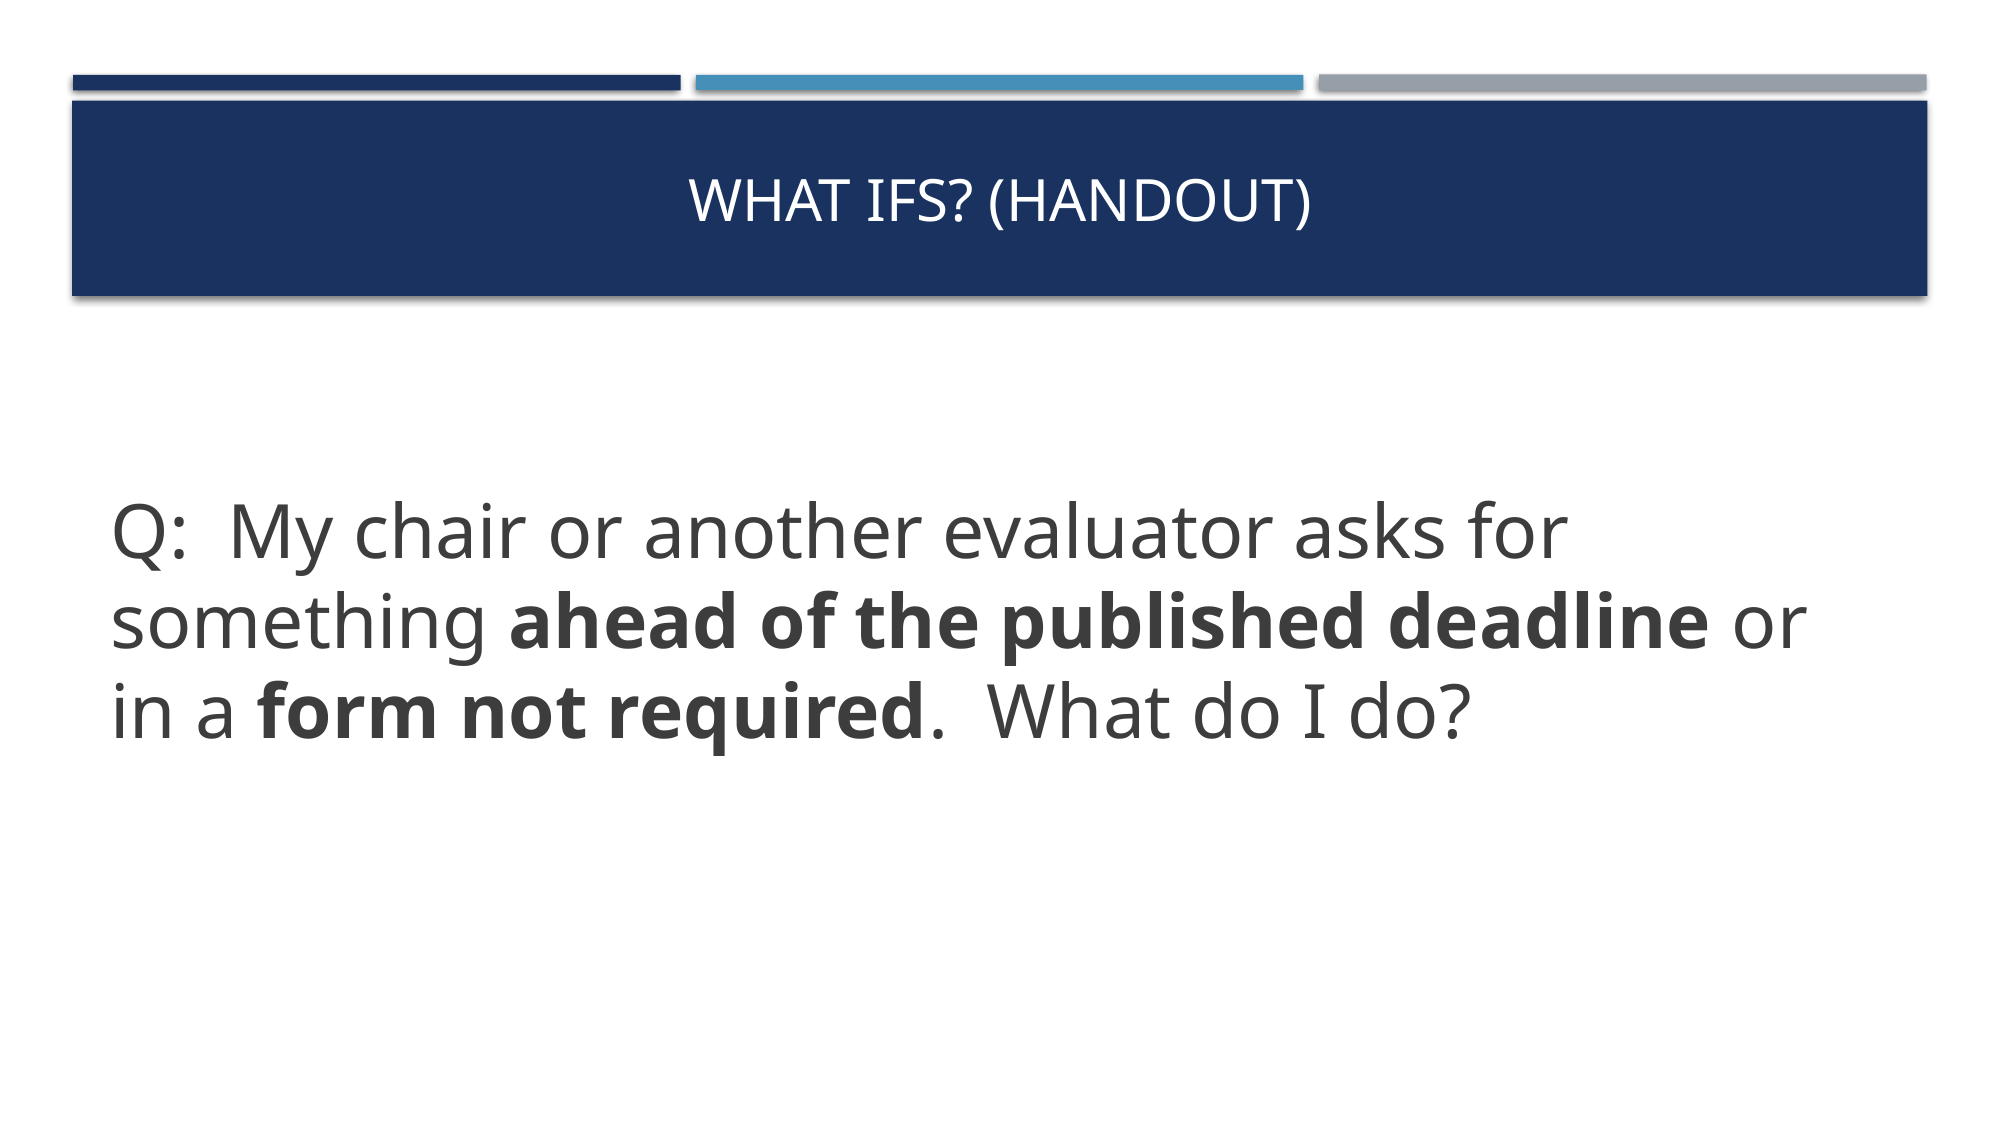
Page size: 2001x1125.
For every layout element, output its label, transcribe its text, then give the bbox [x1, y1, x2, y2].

list Q: My chair or another evaluator asks for something ahead of the published deadline or in a form not required. What do I do? [95, 357, 1905, 962]
title What ifs? (Handout) [95, 115, 1905, 282]
